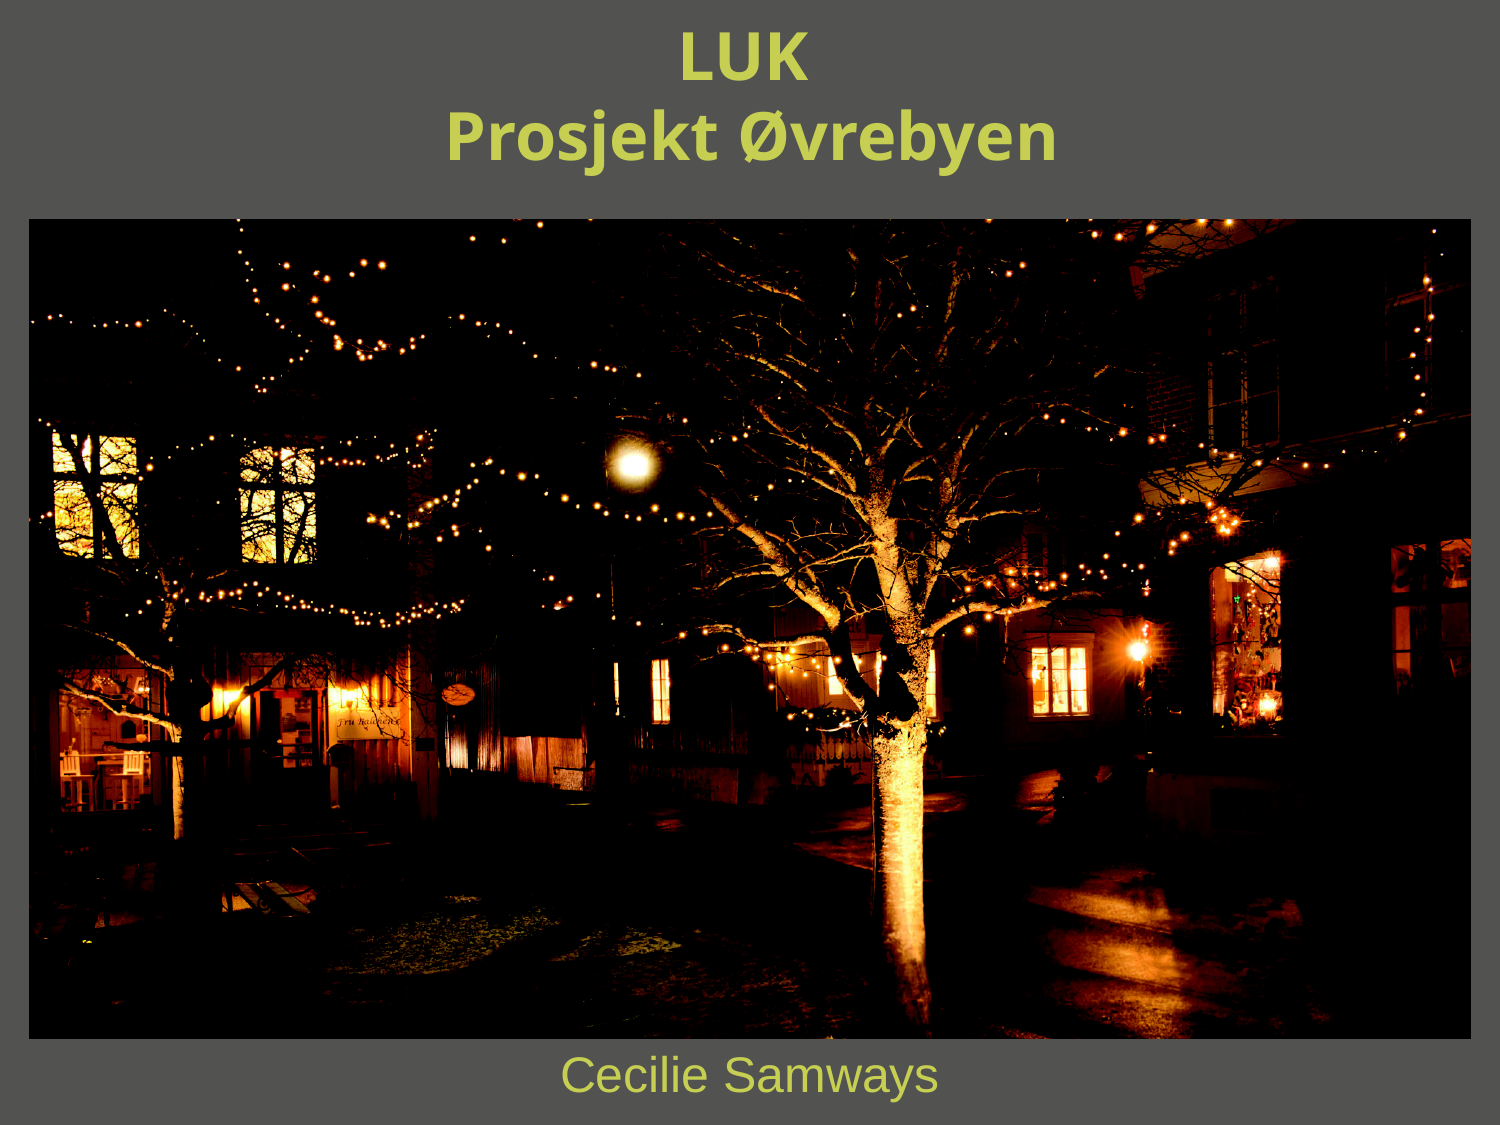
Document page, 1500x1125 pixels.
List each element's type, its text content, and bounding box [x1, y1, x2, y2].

title LUK Prosjekt Øvrebyen [76, 0, 1428, 188]
picture [29, 219, 1471, 1039]
text_box Cecilie Samways [0, 1034, 1500, 1110]
